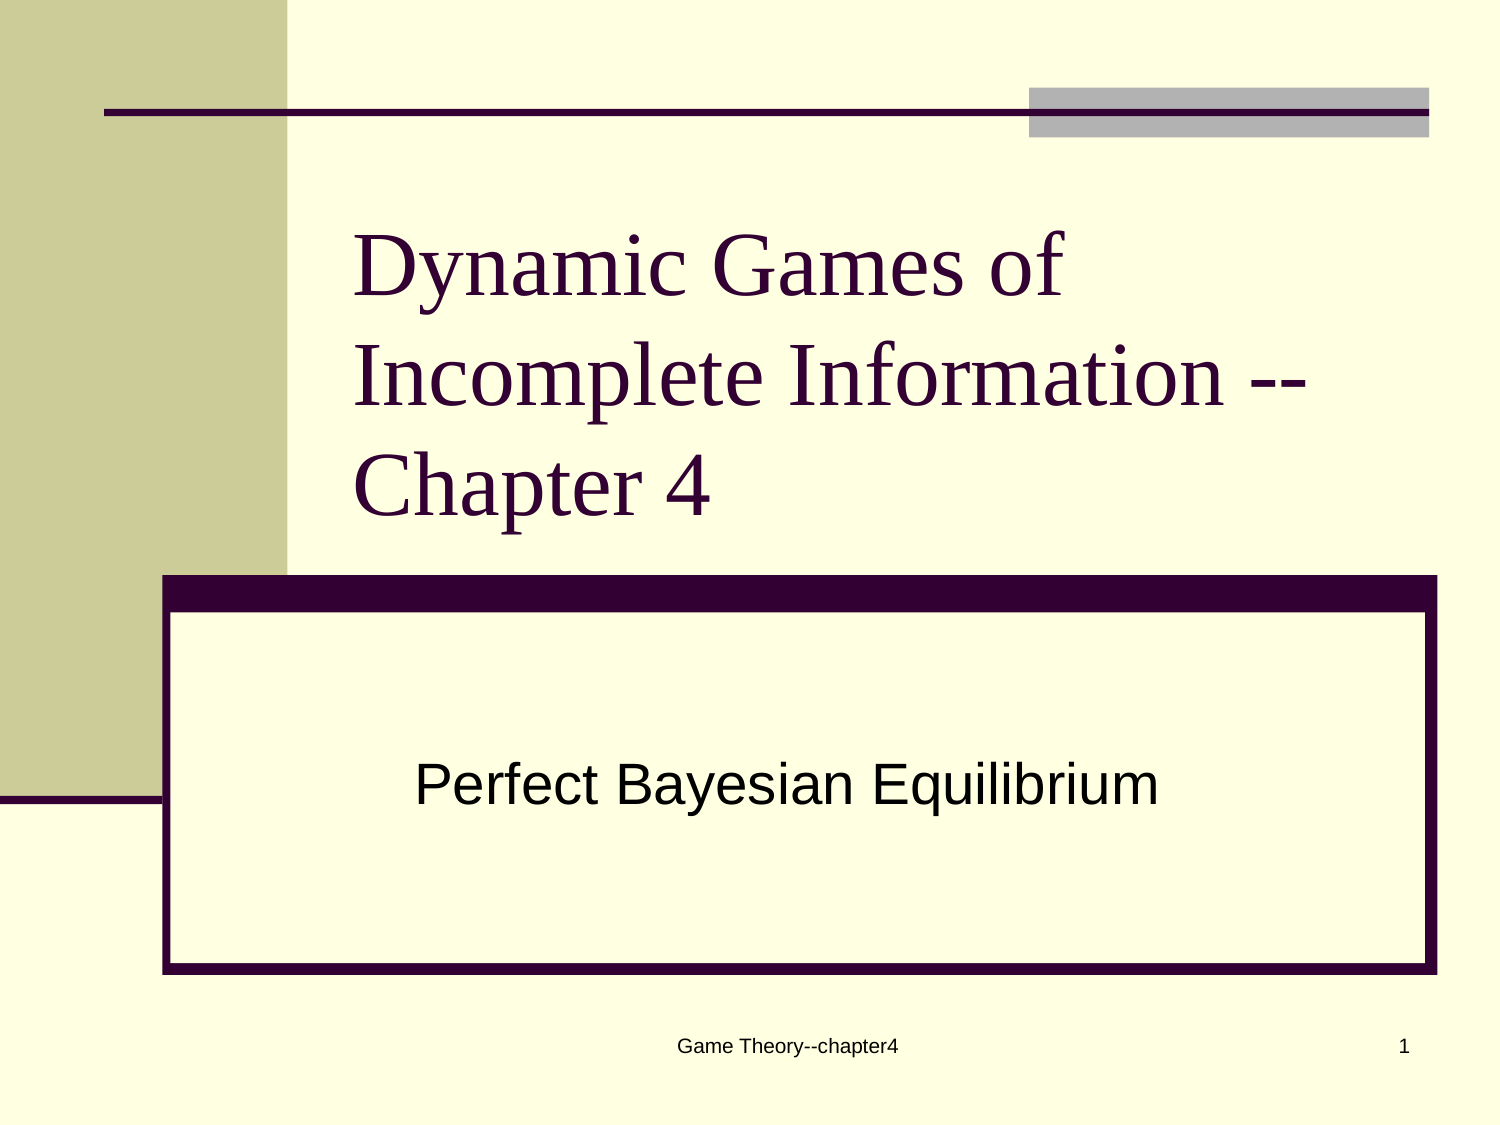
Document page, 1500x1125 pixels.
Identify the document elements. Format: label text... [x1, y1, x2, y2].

subtitle Perfect Bayesian Equilibrium [224, 649, 1351, 913]
footer Game Theory--chapter4 [550, 1024, 1026, 1101]
slide_number 1 [1112, 1024, 1426, 1101]
title Dynamic Games of Incomplete Information -- Chapter 4 [337, 187, 1426, 551]
